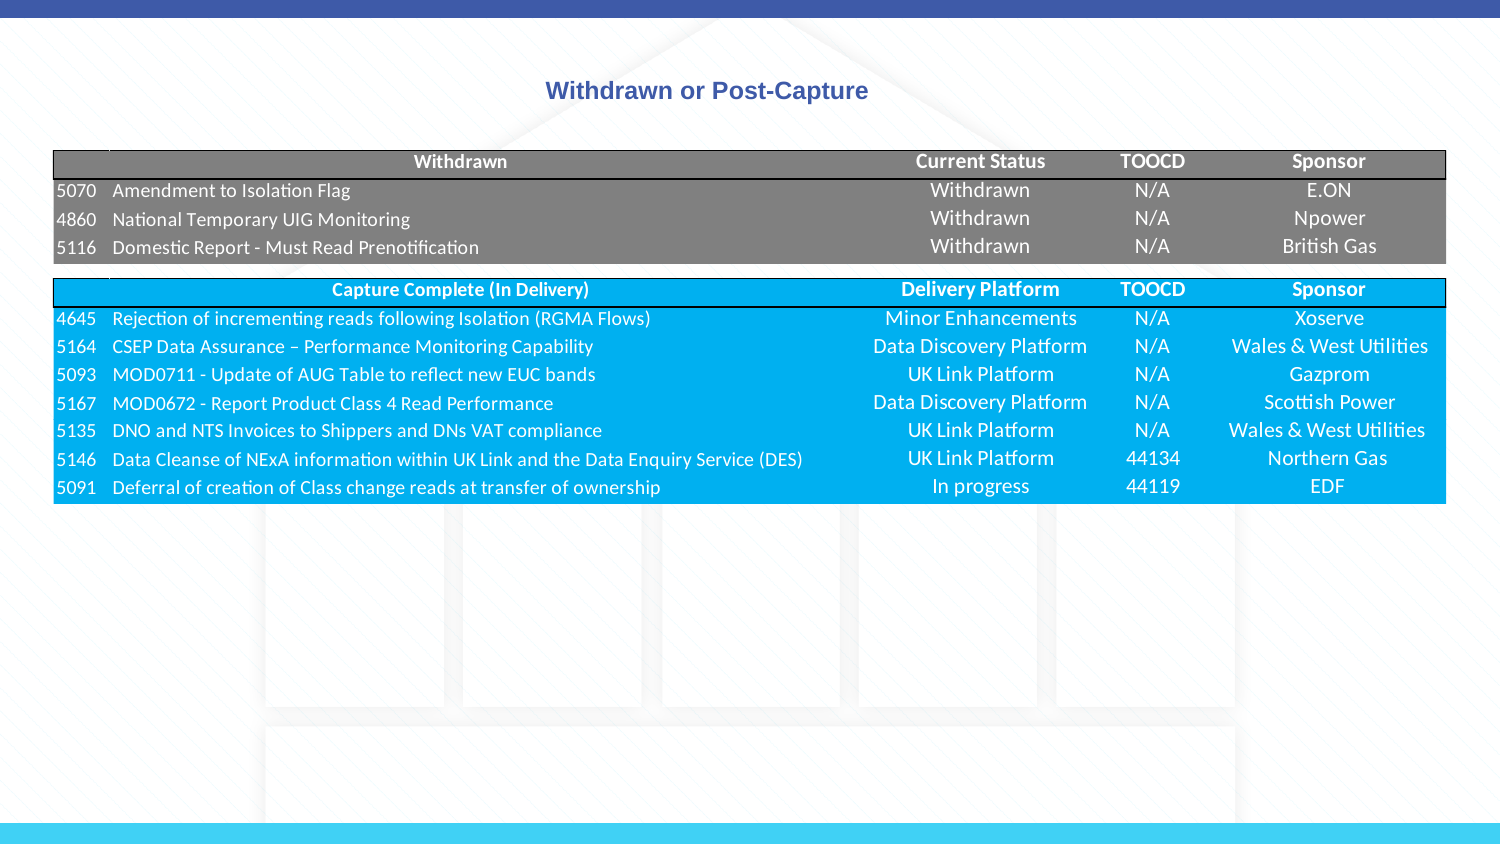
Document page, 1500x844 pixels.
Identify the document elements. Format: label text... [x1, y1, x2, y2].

text_box Withdrawn or Post-Capture [171, 55, 1258, 124]
picture [0, 0, 1500, 844]
